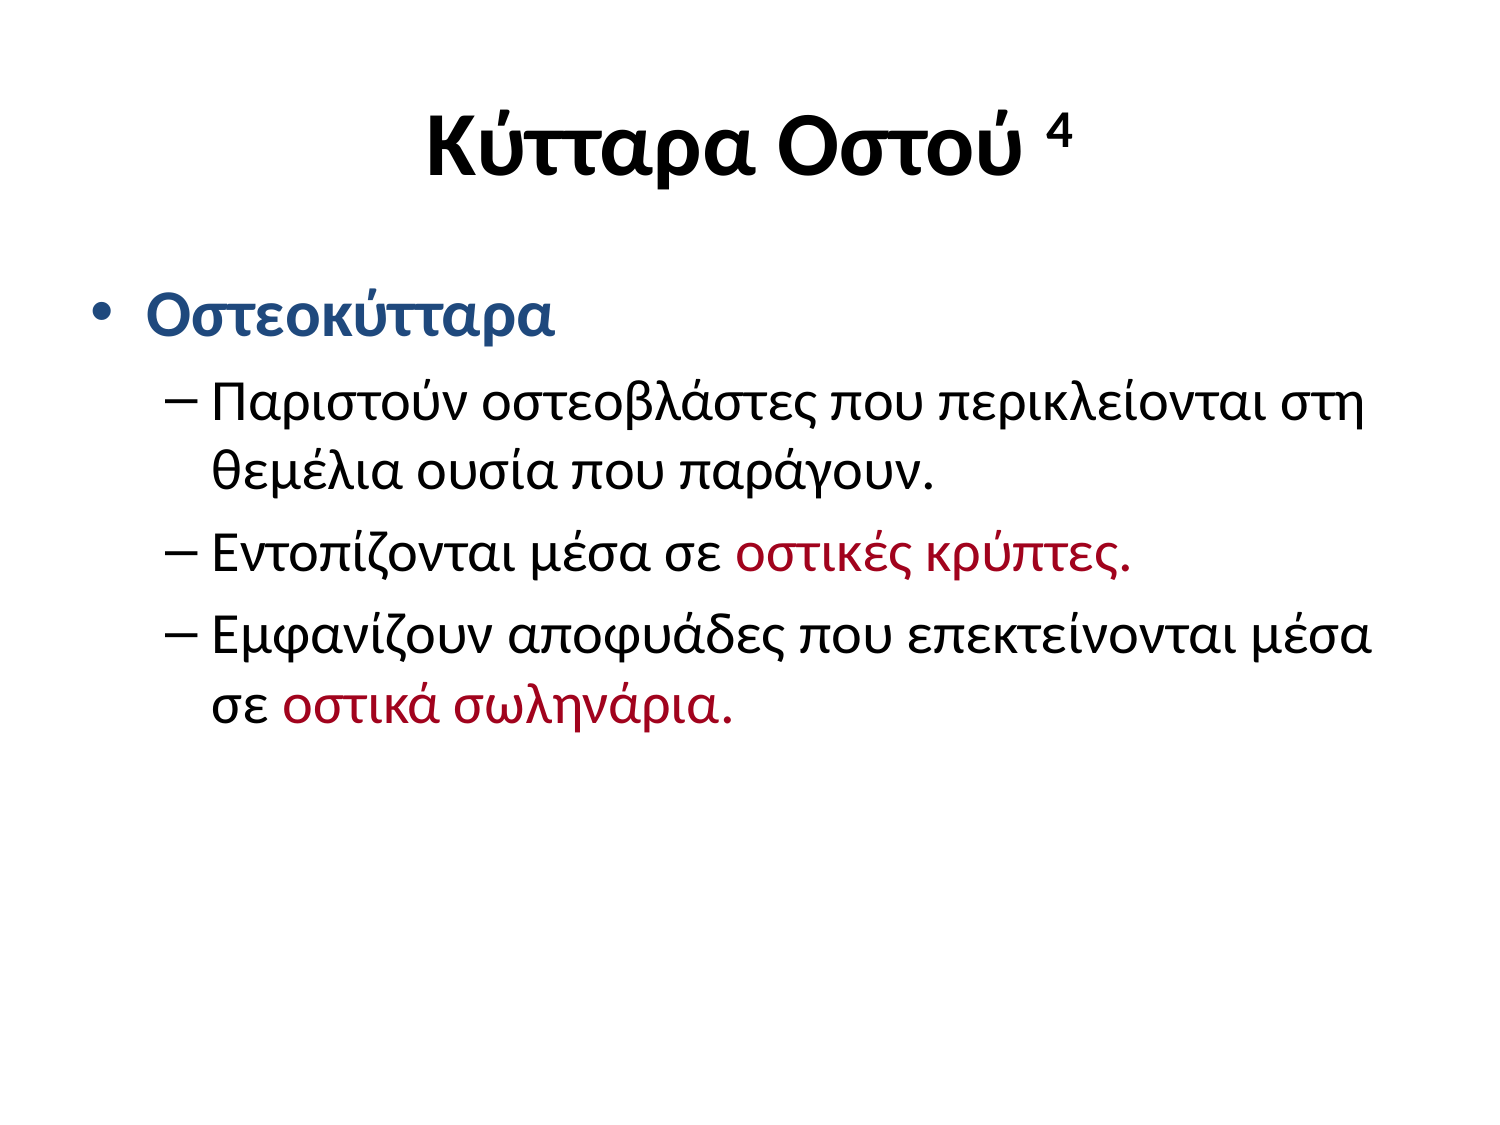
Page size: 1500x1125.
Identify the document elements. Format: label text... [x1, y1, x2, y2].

title Κύτταρα Οστού 4 [75, 45, 1425, 233]
list Οστεοκύτταρα Παριστούν οστεοβλάστες που περικλείονται στη θεμέλια ουσία που παράγουν. Εντοπίζονται μέσα σε οστικές κρύπτες. Εμφανίζουν αποφυάδες που επεκτείνονται μέσα σε οστικά σωληνάρια. [75, 262, 1425, 1005]
